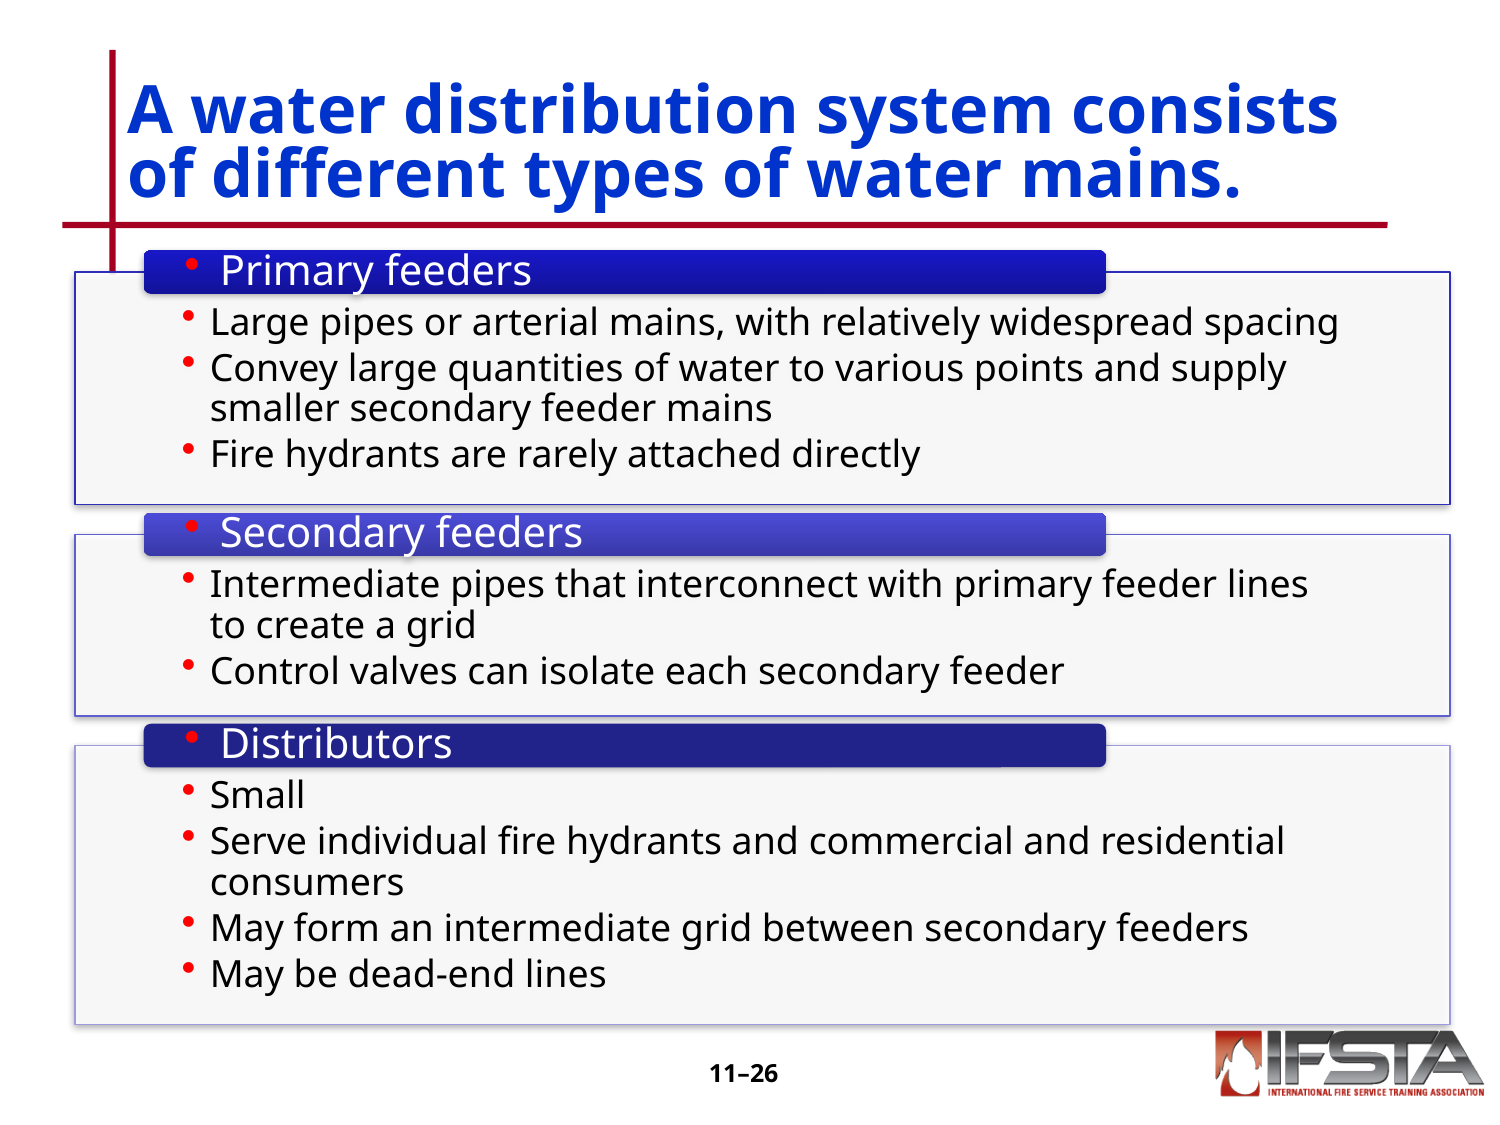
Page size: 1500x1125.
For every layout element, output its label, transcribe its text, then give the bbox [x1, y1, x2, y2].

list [74, 249, 1451, 1026]
picture [1215, 1030, 1485, 1099]
title A water distribution system consists of different types of water mains. [112, 75, 1388, 225]
slide_number 11–25 [587, 1050, 900, 1125]
